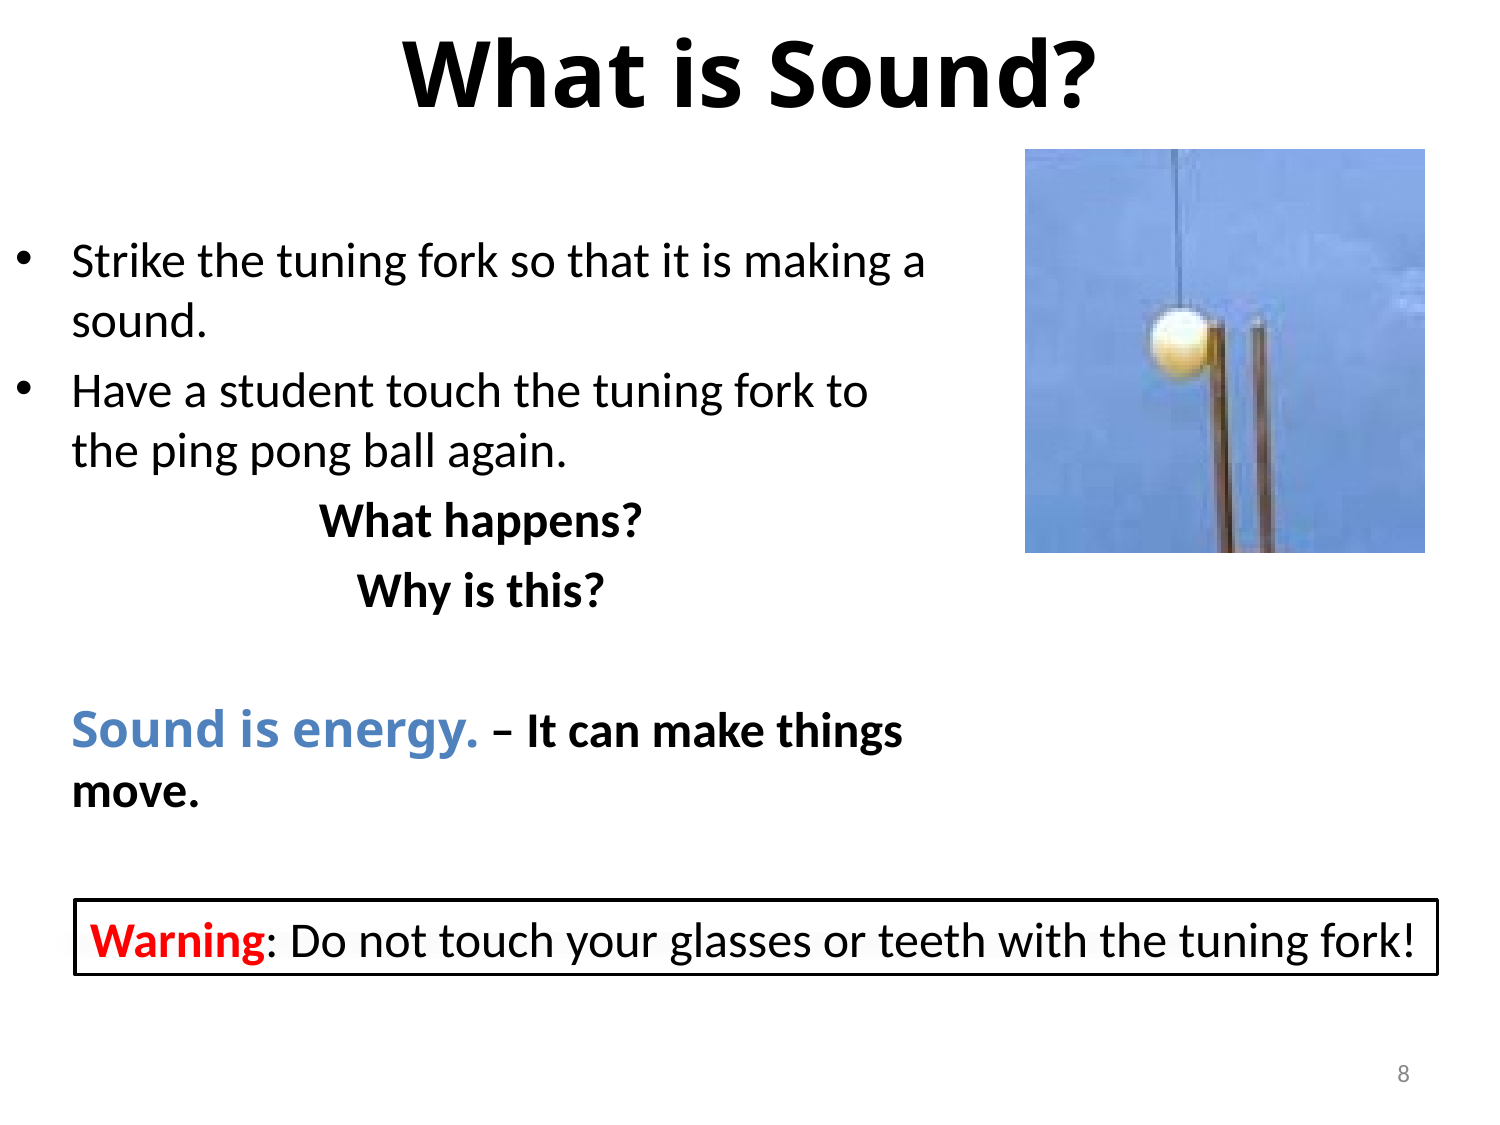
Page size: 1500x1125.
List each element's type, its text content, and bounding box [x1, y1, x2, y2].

text_box Warning: Do not touch your glasses or teeth with the tuning fork! [74, 899, 1438, 975]
slide_number 8 [1074, 1042, 1425, 1103]
title What is Sound? [75, 0, 1425, 143]
picture [1024, 149, 1426, 553]
list Strike the tuning fork so that it is making a sound. Have a student touch the tuning fork to the ping pong ball again. What happens? Why is this? Sound is energy. – It can make things move. [0, 149, 963, 663]
